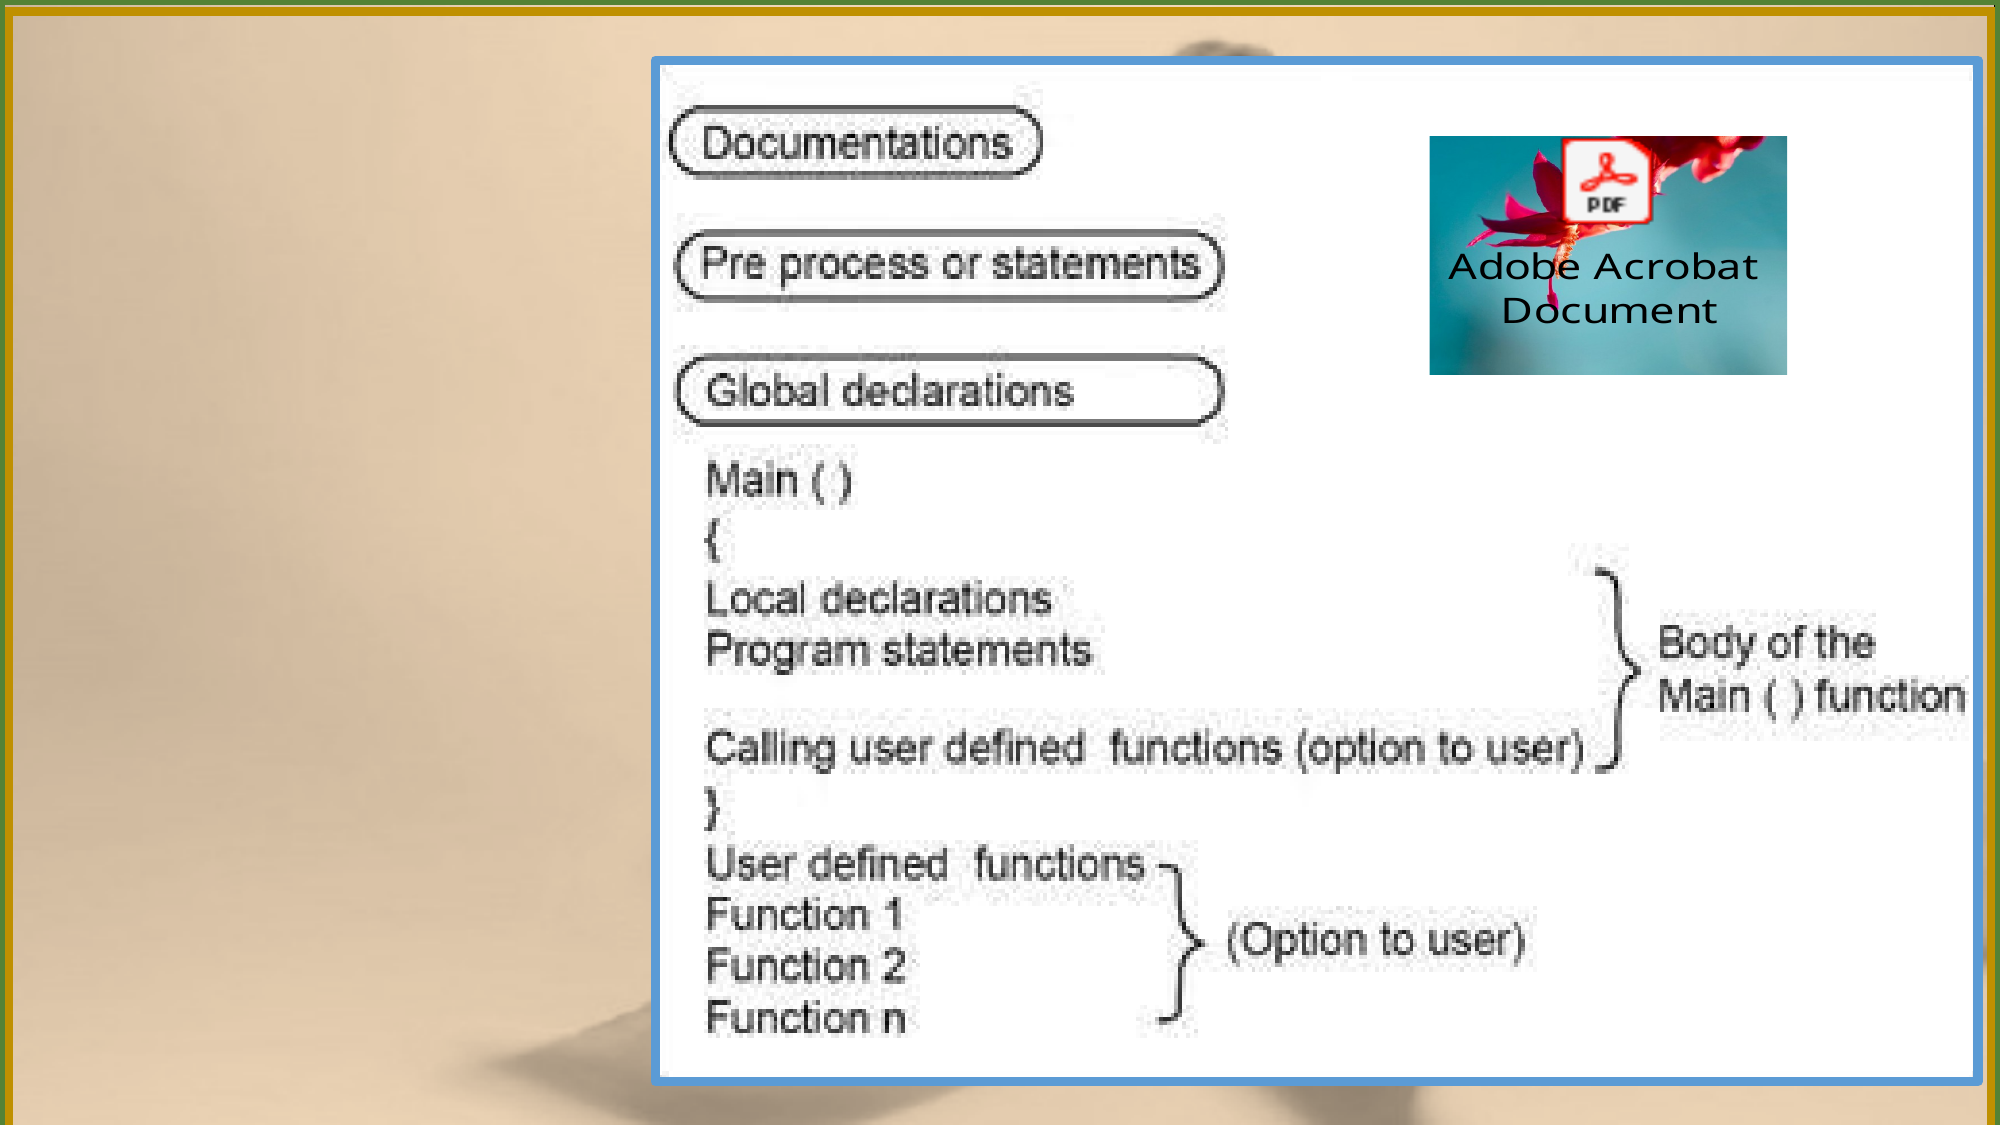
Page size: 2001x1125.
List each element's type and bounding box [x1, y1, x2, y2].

text_box [1429, 136, 1788, 375]
text_box [0, 0, 2000, 1125]
